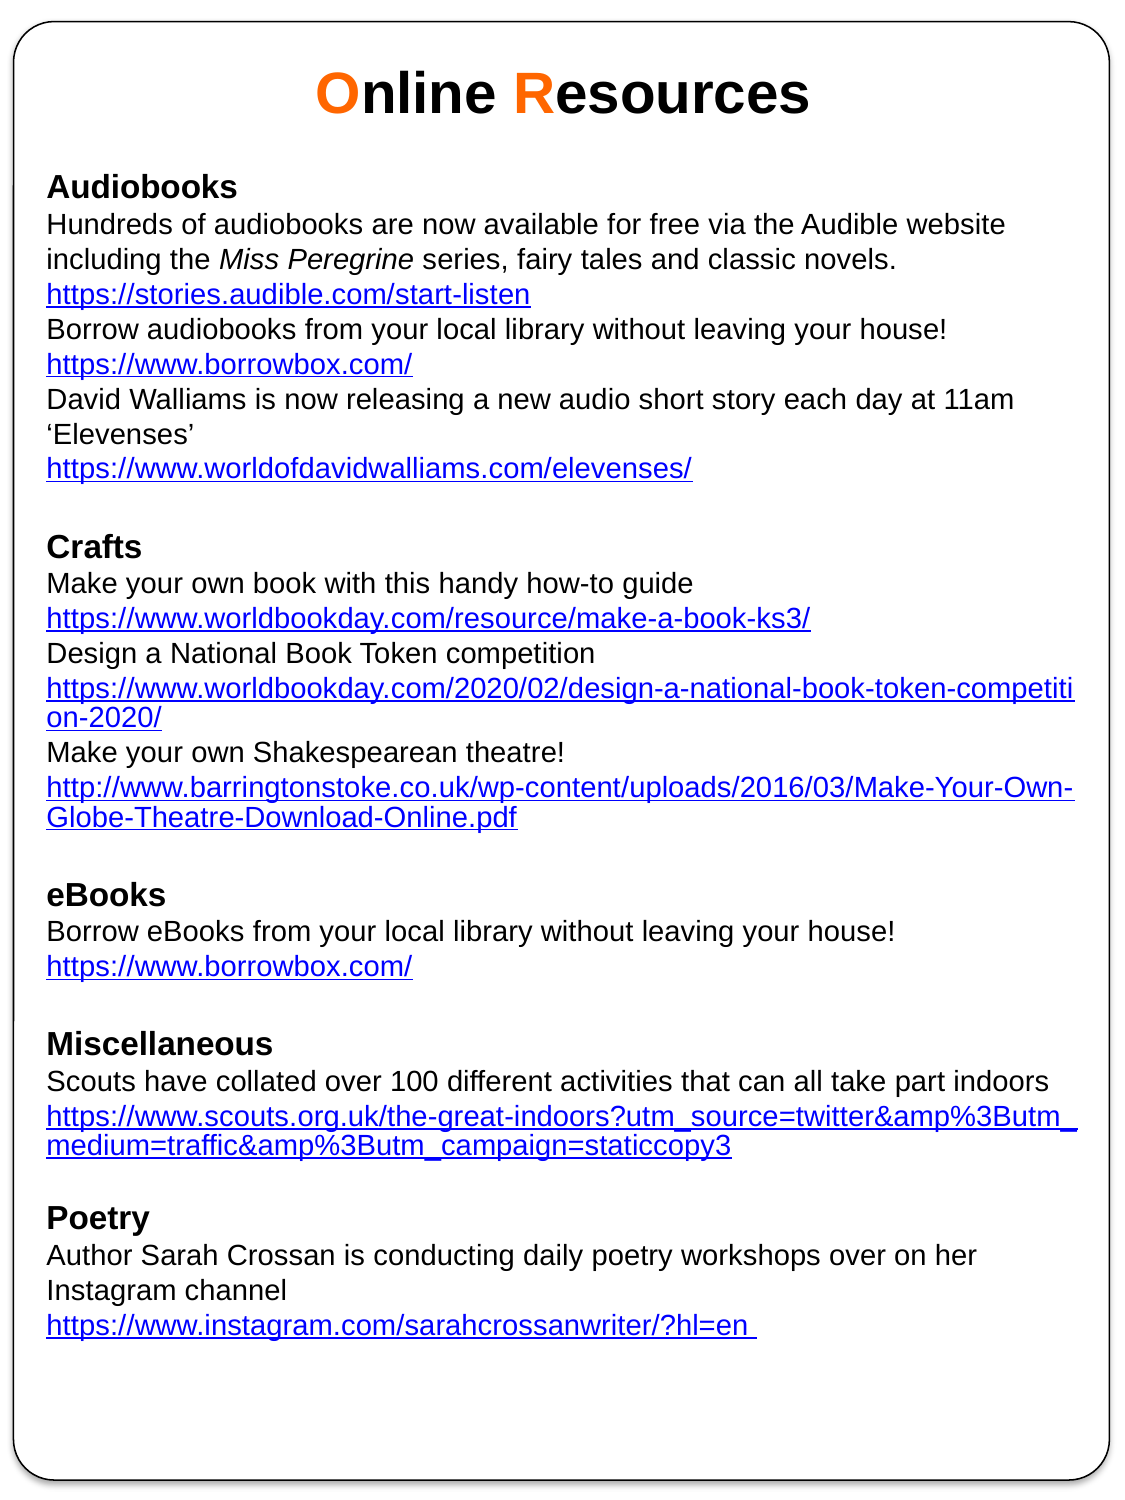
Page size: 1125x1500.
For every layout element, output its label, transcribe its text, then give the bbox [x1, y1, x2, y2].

text_box [12, 20, 1111, 1481]
text_box Online Resources Audiobooks Hundreds of audiobooks are now available for free via the Audible website including the Miss Peregrine series, fairy tales and classic novels. https://stories.audible.com/start-listen Borrow audiobooks from your local library without leaving your house! https://www.borrowbox.com/ David Walliams is now releasing a new audio short story each day at 11am ‘Elevenses’ https://www.worldofdavidwalliams.com/elevenses/ Crafts Make your own book with this handy how-to guide https://www.worldbookday.com/resource/make-a-book-ks3/ Design a National Book Token competition https://www.worldbookday.com/2020/02/design-a-national-book-token-competition-2020/ Make your own Shakespearean theatre! http://www.barringtonstoke.co.uk/wp-content/uploads/2016/03/Make-Your-Own-Globe-Theatre-Download-Online.pdf eBooks Borrow eBooks from your local library without leaving your house! https://www.borrowbox.com/ Miscellaneous Scouts have collated over 100 different activities that can all take part indoors https://www.scouts.org.uk/the-great-indoors?utm_source=twitter&amp%3Butm_medium=traffic&amp%3Butm_campaign=staticcopy3 Poetry Author Sarah Crossan is conducting daily poetry workshops over on her Instagram channel https://www.instagram.com/sarahcrossanwriter/?hl=en [31, 47, 1096, 1336]
